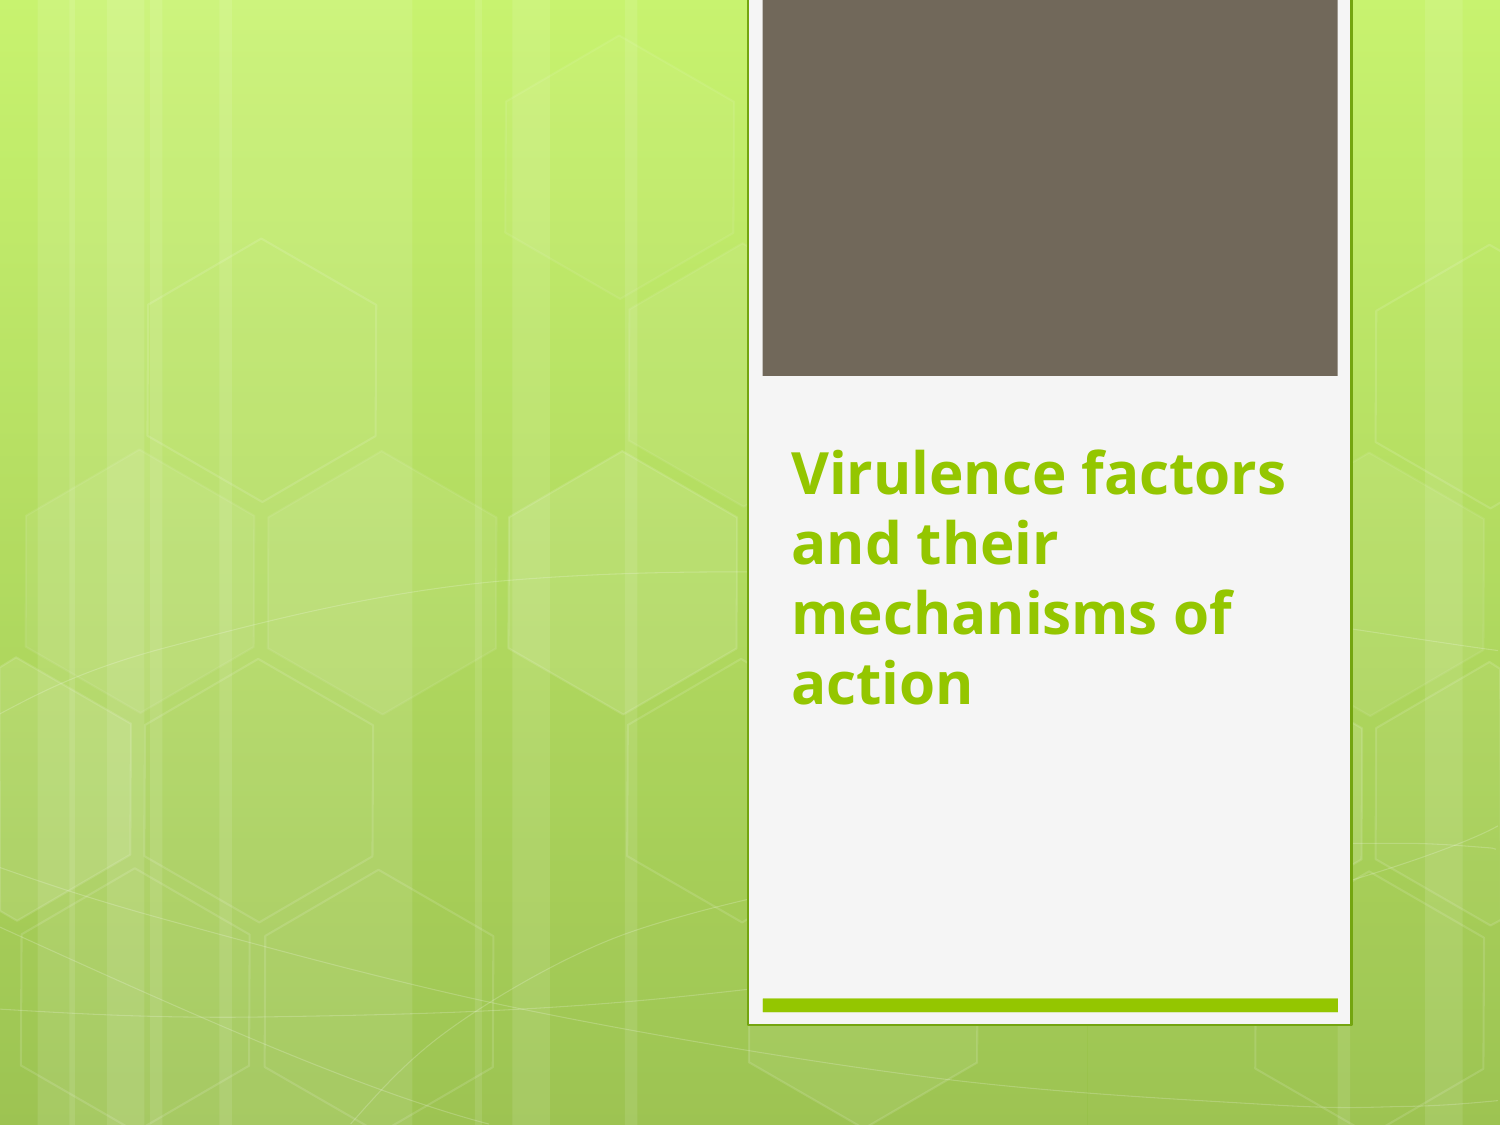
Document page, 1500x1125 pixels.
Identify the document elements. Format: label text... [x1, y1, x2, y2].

title Virulence factors and their mechanisms of action [776, 444, 1320, 724]
